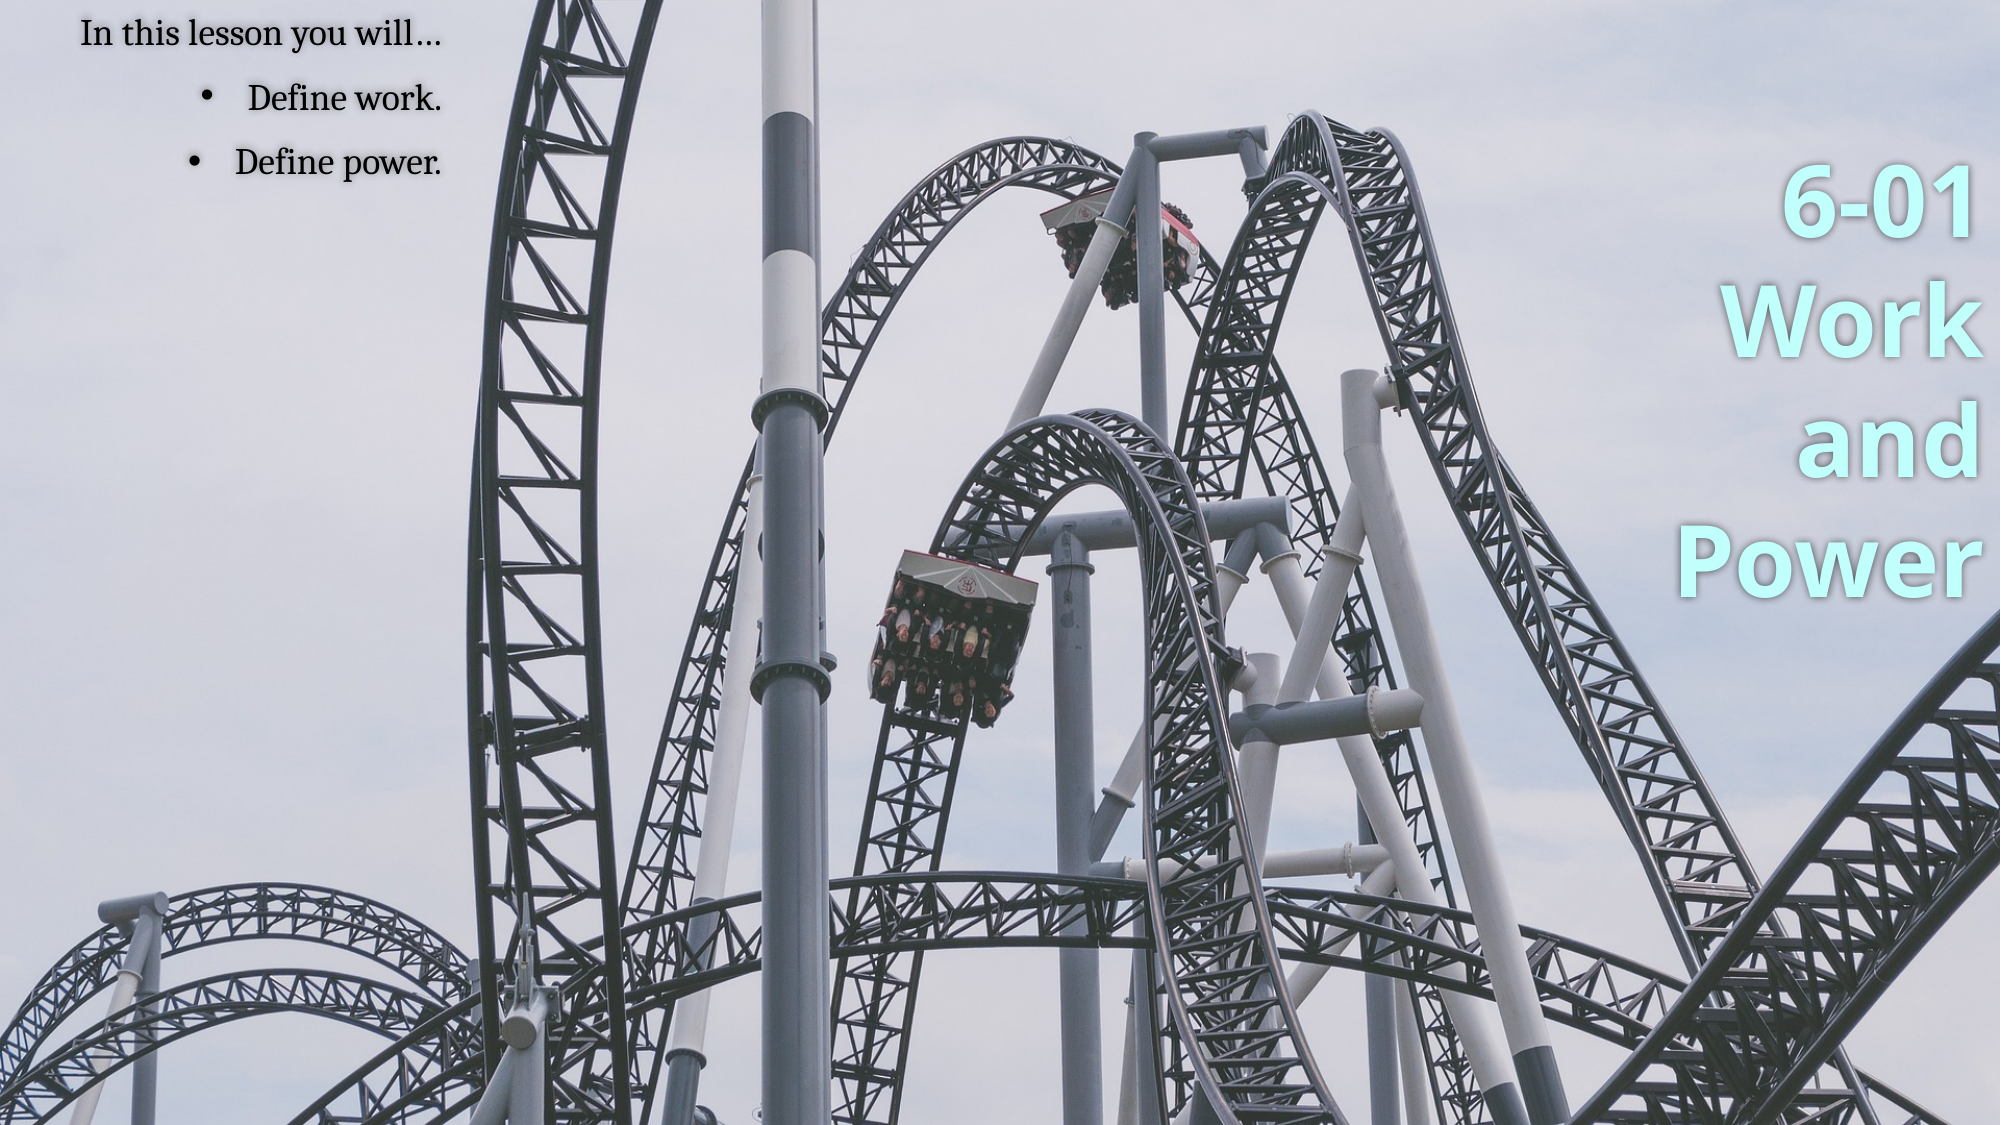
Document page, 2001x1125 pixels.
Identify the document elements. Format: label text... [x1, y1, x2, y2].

list In this lesson you will… Define work. Define power. [0, 0, 458, 886]
title 6-01 Work and Power [1511, 0, 2000, 756]
picture [0, 0, 2000, 1125]
